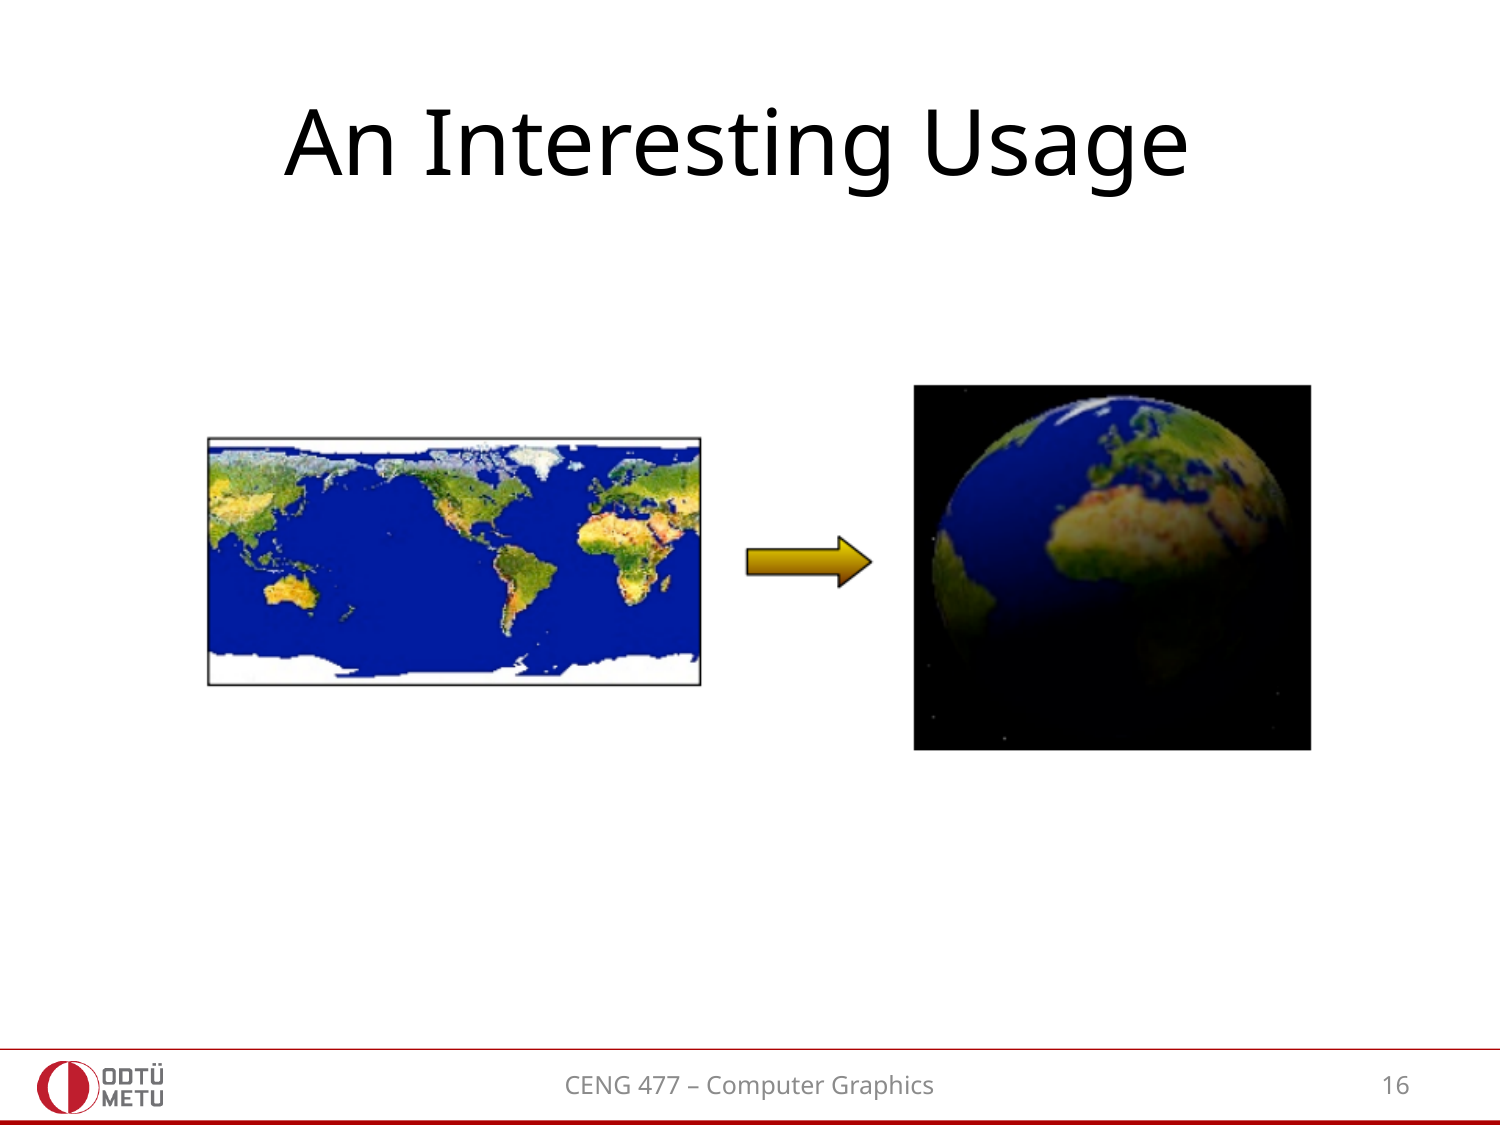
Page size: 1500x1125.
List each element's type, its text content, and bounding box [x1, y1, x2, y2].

slide_number 16 [1074, 1056, 1425, 1117]
footer CENG 477 – Computer Graphics [512, 1056, 988, 1117]
picture [37, 1061, 163, 1114]
title An Interesting Usage [75, 45, 1425, 233]
picture [173, 365, 1327, 760]
